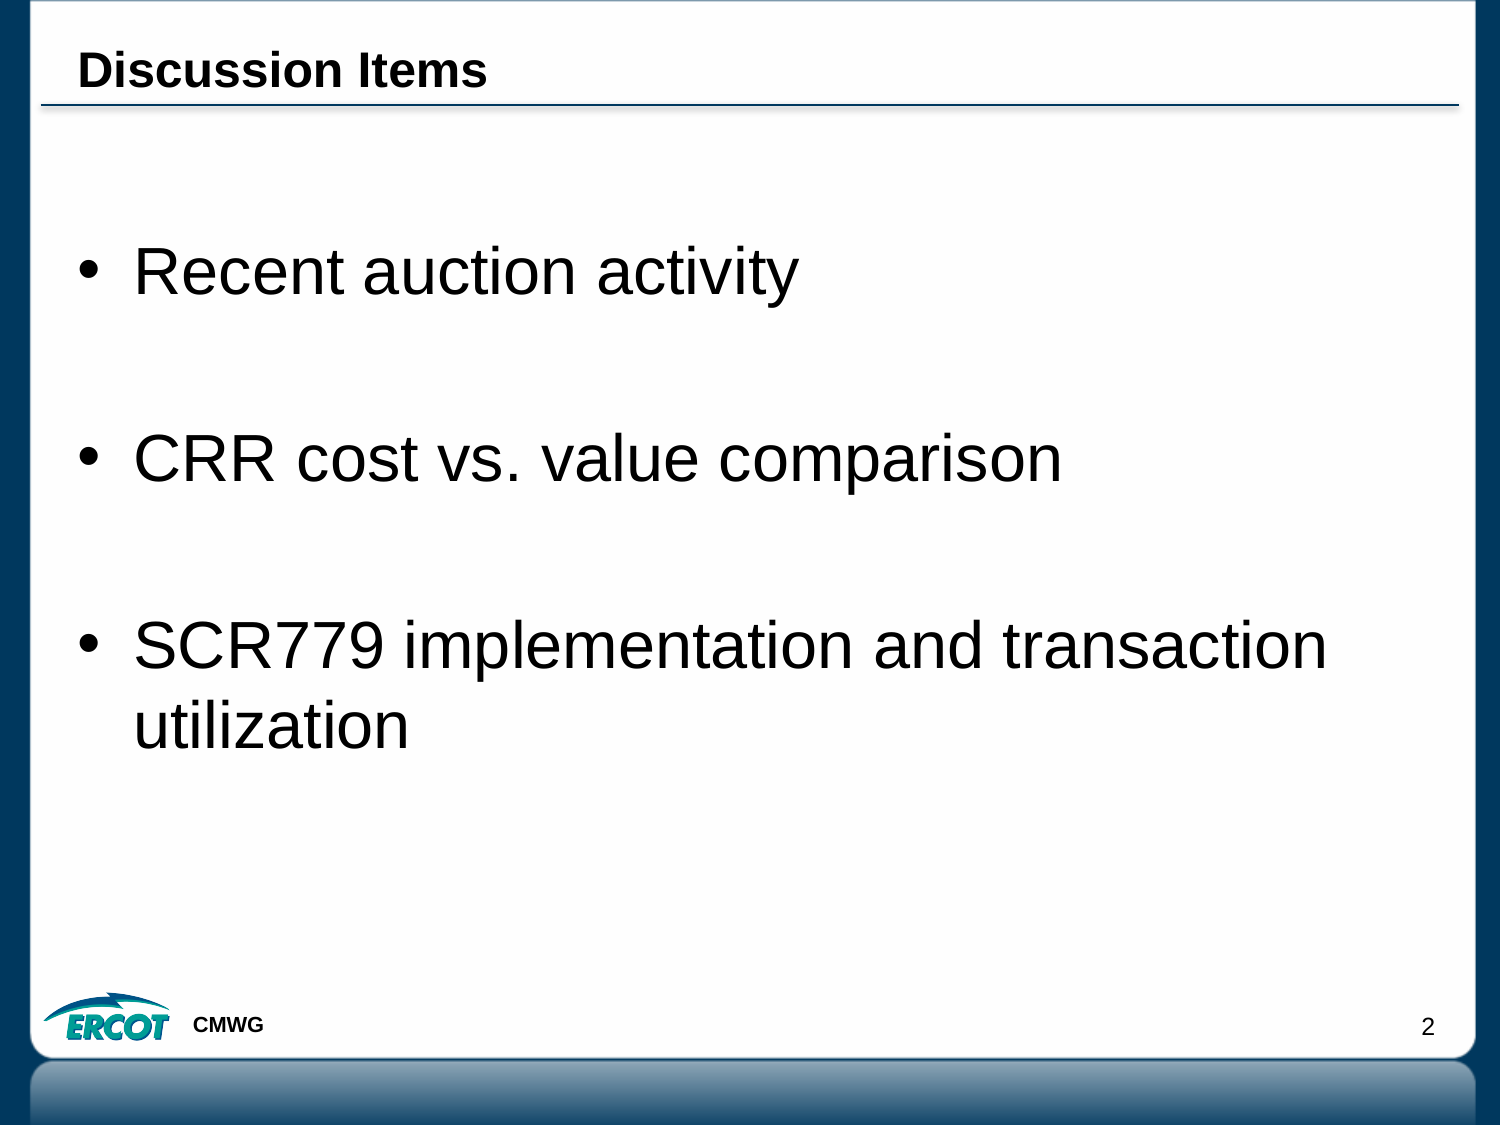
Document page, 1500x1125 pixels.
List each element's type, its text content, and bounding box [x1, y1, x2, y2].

list Recent auction activity CRR cost vs. value comparison SCR779 implementation and transaction utilization [62, 220, 1413, 928]
picture [0, 0, 1500, 1125]
title Discussion Items [62, 29, 1450, 106]
